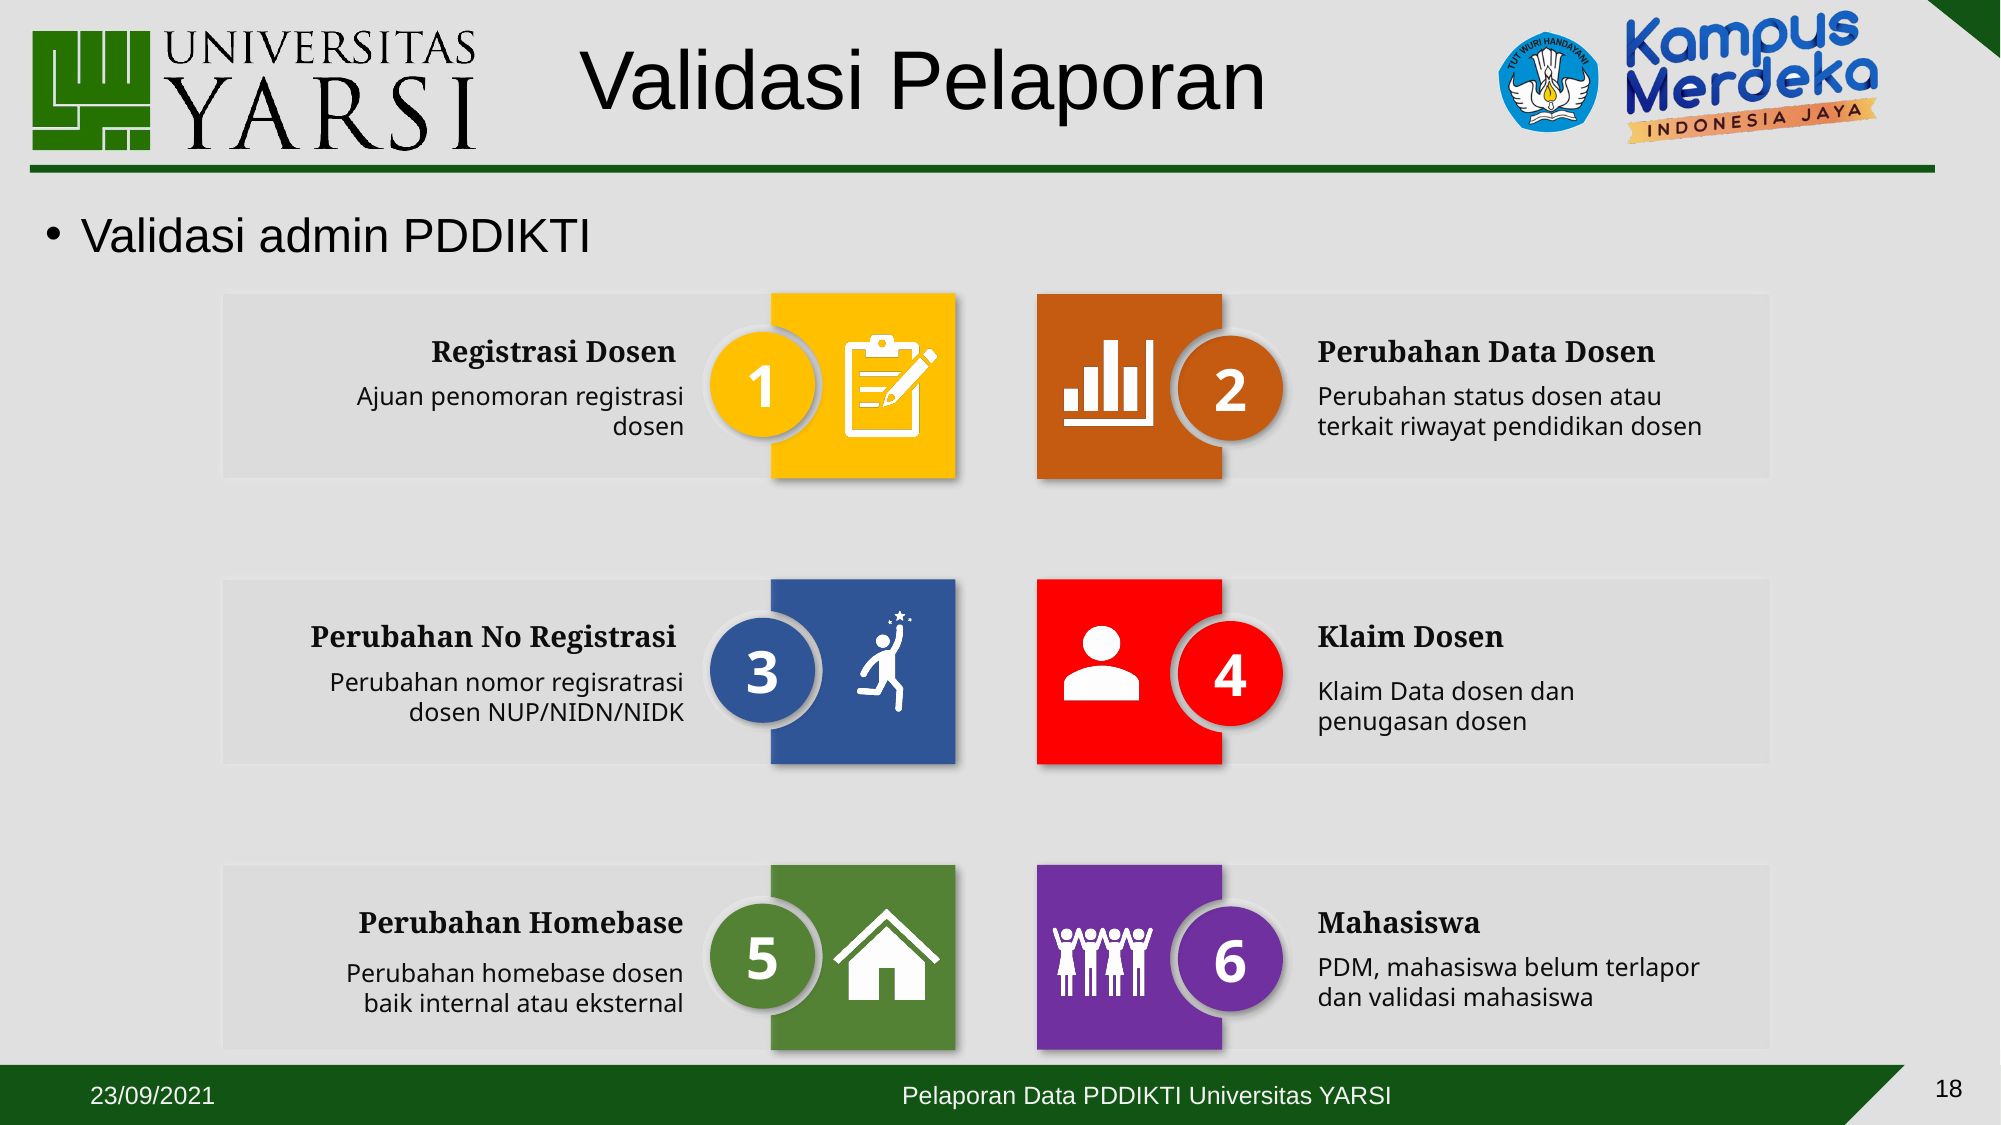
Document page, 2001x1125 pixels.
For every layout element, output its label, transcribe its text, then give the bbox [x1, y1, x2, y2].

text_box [222, 293, 956, 479]
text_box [1037, 293, 1770, 479]
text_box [222, 579, 956, 765]
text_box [222, 865, 956, 1050]
picture [30, 29, 480, 152]
slide_number 18 [1920, 1050, 2000, 1125]
footer Pelaporan Data PDDIKTI Universitas YARSI [525, 1080, 1770, 1110]
title Validasi Pelaporan [540, 15, 1308, 150]
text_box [1037, 864, 1770, 1050]
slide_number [75, 1080, 450, 1110]
picture [1497, 3, 1880, 150]
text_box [1037, 579, 1770, 765]
text_box Validasi admin PDDIKTI [29, 179, 655, 270]
